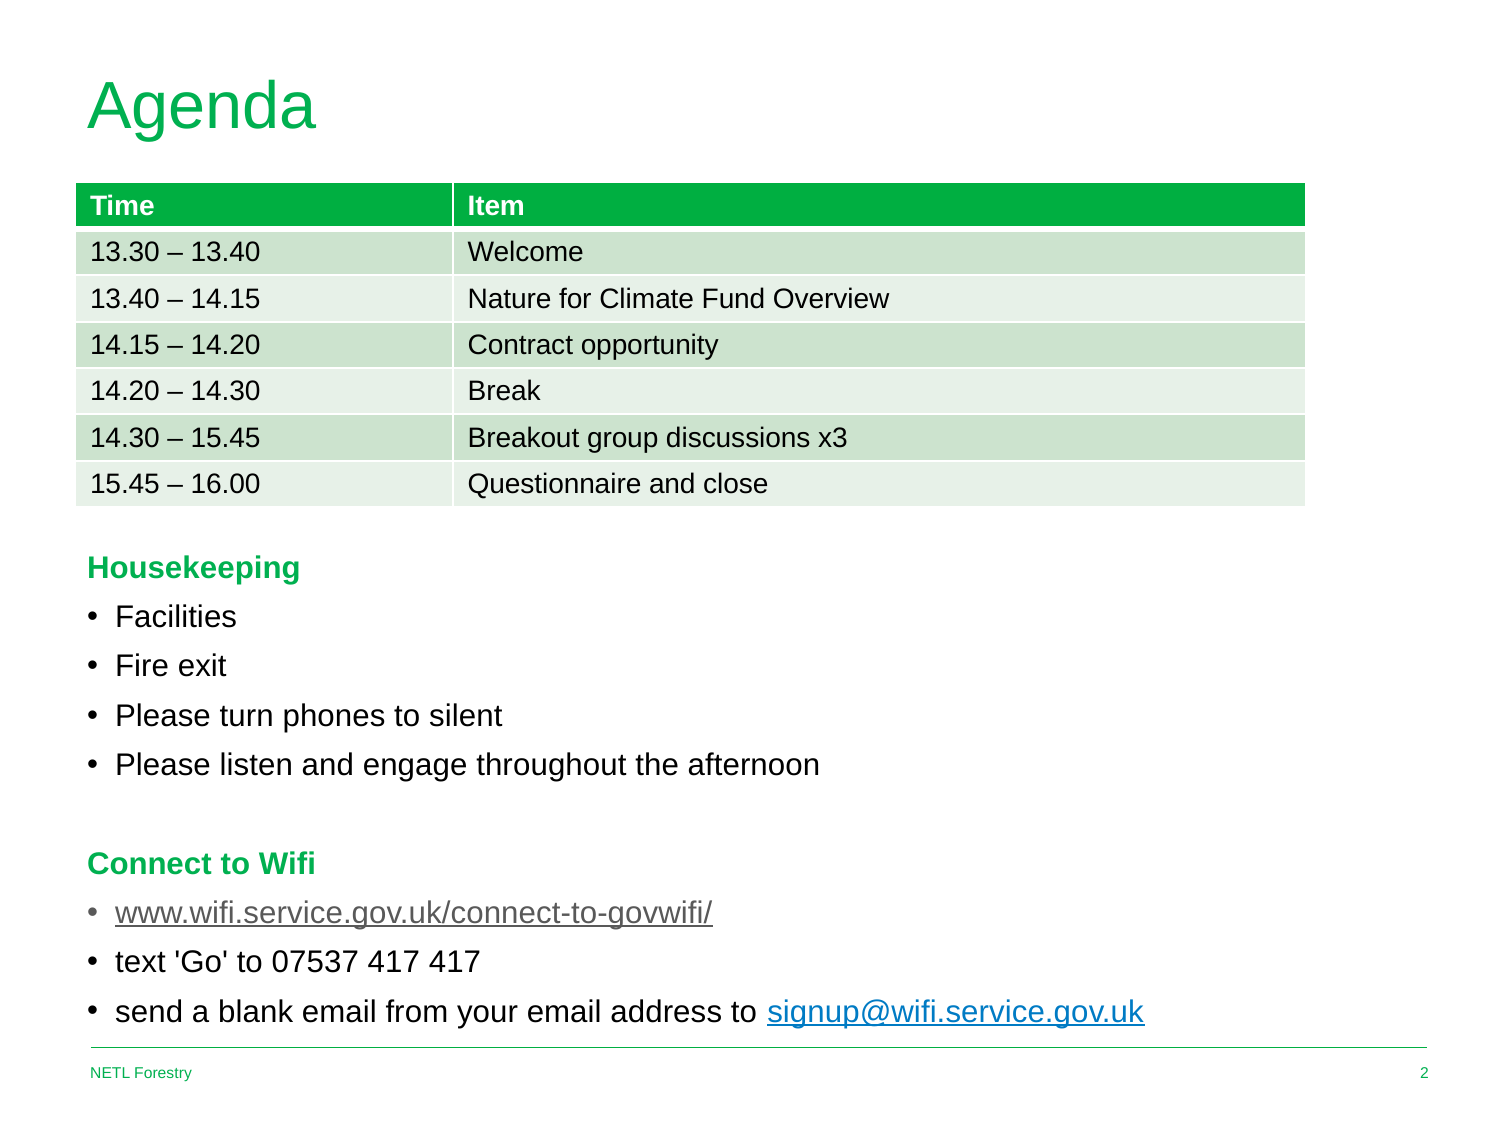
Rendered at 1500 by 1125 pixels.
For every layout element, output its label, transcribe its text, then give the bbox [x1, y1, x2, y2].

table_cell Contract opportunity [454, 323, 1305, 367]
table_cell 14.15 – 14.20 [76, 323, 452, 367]
table_cell 14.30 – 15.45 [76, 415, 452, 460]
table_cell Nature for Climate Fund Overview [454, 276, 1305, 321]
table_header Item [454, 183, 1305, 226]
table_cell 13.30 – 13.40 [76, 232, 452, 274]
table_cell 15.45 – 16.00 [76, 462, 452, 506]
table_cell Questionnaire and close [454, 462, 1305, 506]
table_cell 13.40 – 14.15 [76, 276, 452, 321]
table_cell Breakout group discussions x3 [454, 415, 1305, 460]
title Agenda [72, 63, 1428, 143]
footer NETL Forestry [75, 1042, 1007, 1103]
slide_number 2 [1376, 1042, 1444, 1103]
table_header Time [76, 183, 452, 226]
table_cell Welcome [454, 232, 1305, 274]
list Housekeeping Facilities Fire exit Please turn phones to silent Please listen and engage throughout the afternoon Connect to Wifi www.wifi.service.gov.uk/connect-to-govwifi/ text 'Go' to 07537 417 417 send a blank email from your email address to signup@wifi.service.gov.uk [72, 490, 1426, 1088]
table_cell Break [454, 369, 1305, 413]
table_cell 14.20 – 14.30 [76, 369, 452, 413]
